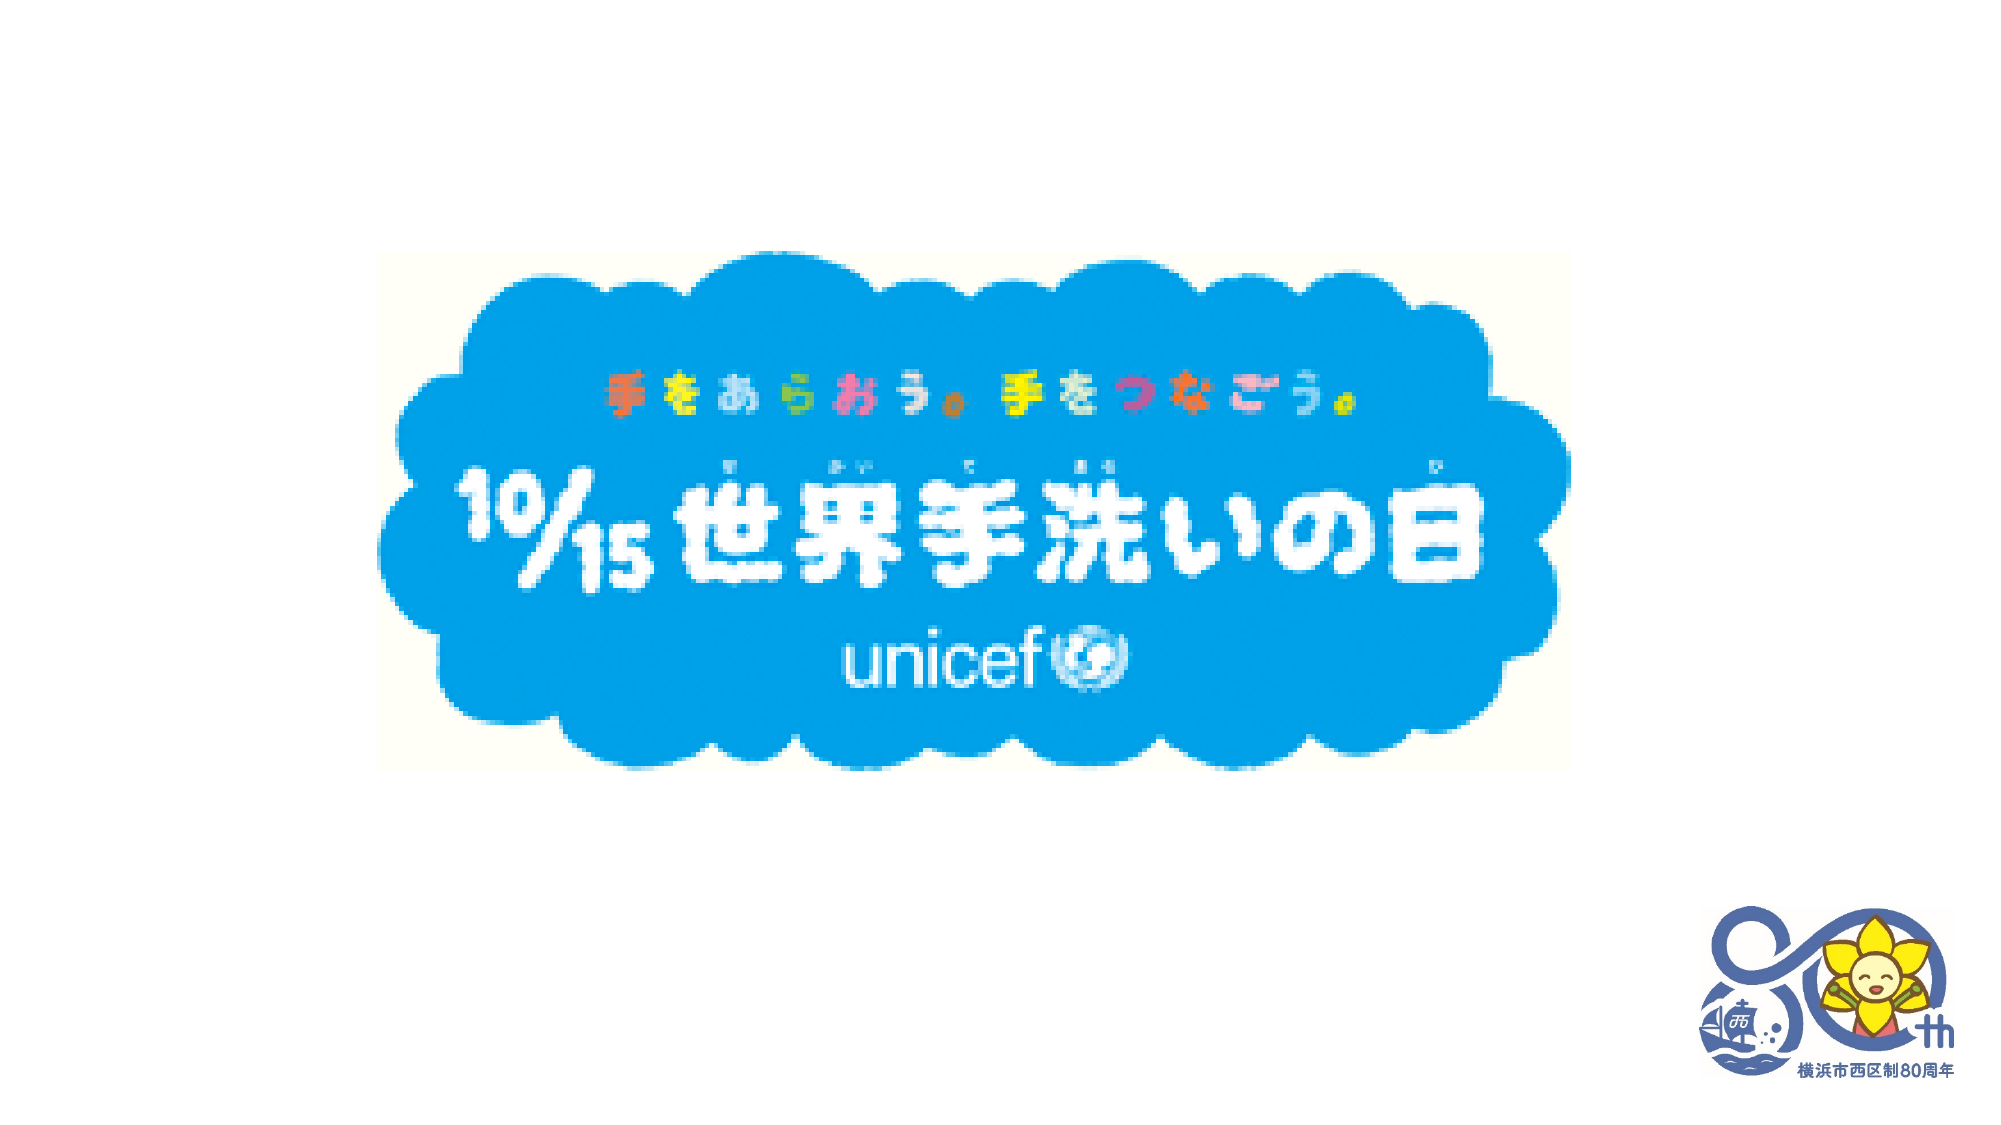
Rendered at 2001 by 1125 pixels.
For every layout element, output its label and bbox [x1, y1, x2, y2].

list [1699, 905, 1954, 1078]
picture [376, 251, 1571, 771]
